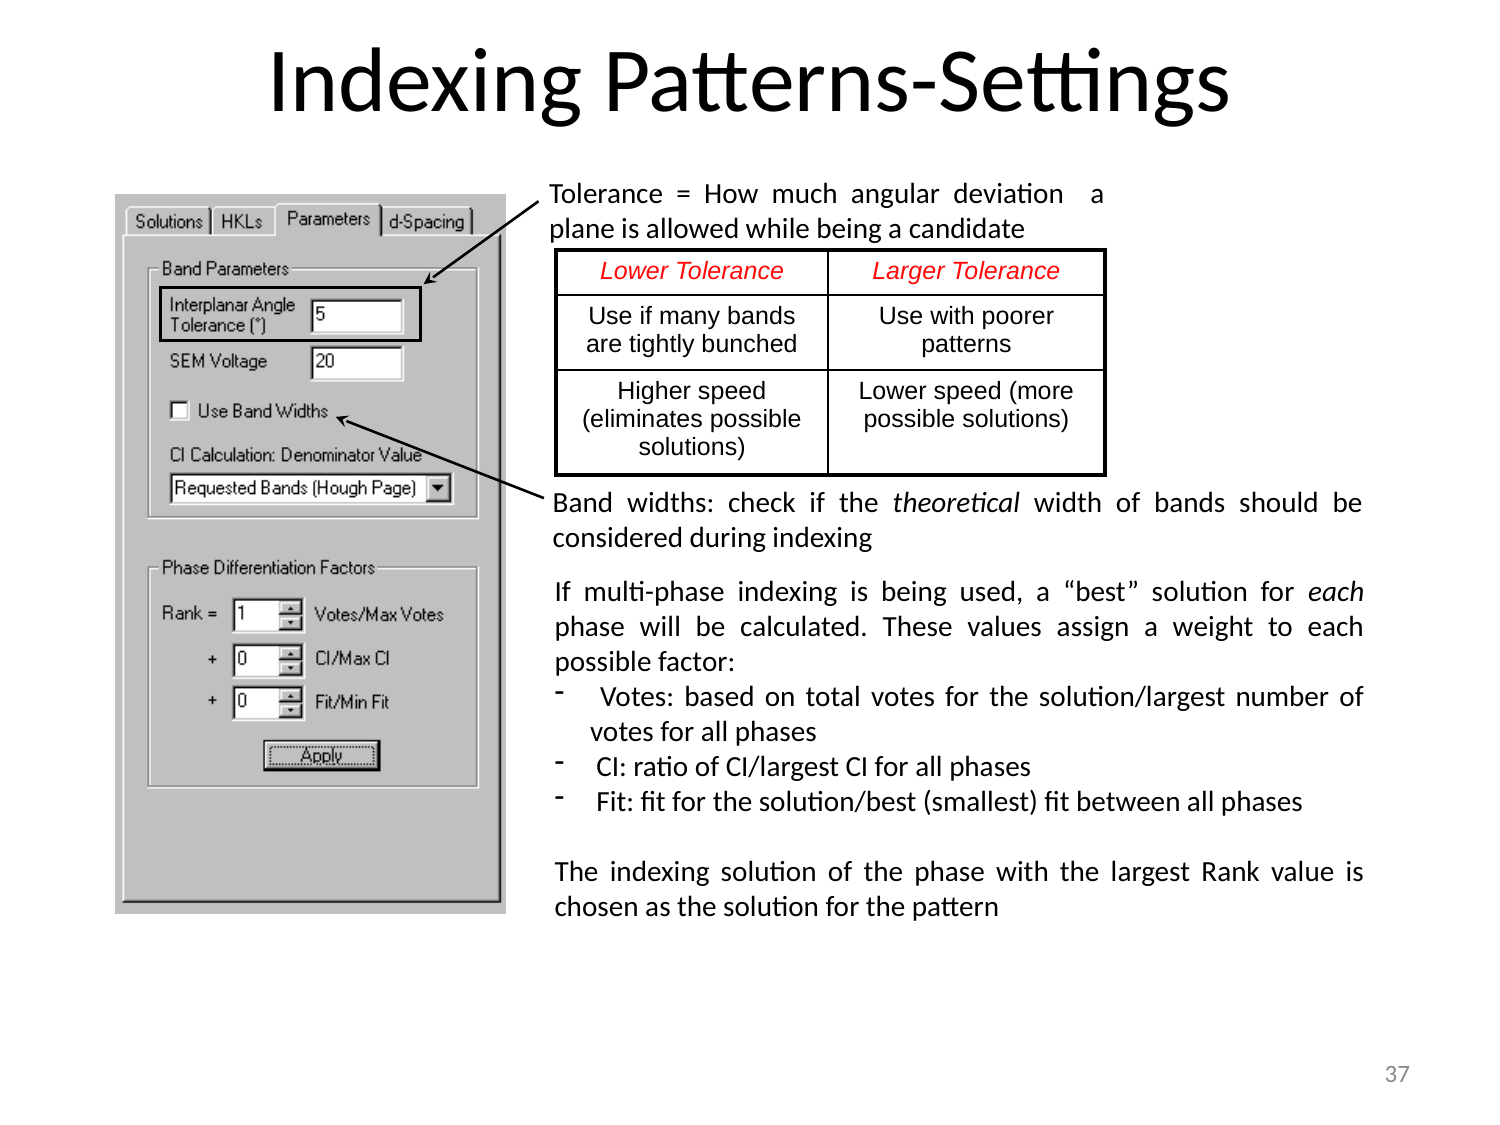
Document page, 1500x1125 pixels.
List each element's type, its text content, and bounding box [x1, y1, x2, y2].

table_cell Use if many bands are tightly bunched [558, 296, 827, 369]
text_box Tolerance = How much angular deviation a plane is allowed while being a candidate [534, 166, 1120, 252]
table_cell Higher speed (eliminates possible solutions) [558, 371, 827, 473]
text_box Band widths: check if the theoretical width of bands should be considered during indexing [537, 475, 1378, 561]
table_header Larger Tolerance [829, 252, 1103, 294]
text_box If multi-phase indexing is being used, a “best” solution for each phase will be calculated. These values assign a weight to each possible factor: Votes: based on total votes for the solution/largest number of votes for all phases CI: ratio of CI/largest CI for all phases Fit: fit for the solution/best (smallest) fit between all phases The indexing solution of the phase with the largest Rank value is chosen as the solution for the pattern [539, 564, 1380, 930]
title Indexing Patterns-Settings [74, 0, 1426, 151]
table_cell Lower speed (more possible solutions) [829, 371, 1103, 473]
table_cell Use with poorer patterns [829, 296, 1103, 369]
picture [114, 194, 506, 914]
table_header Lower Tolerance [558, 252, 827, 294]
slide_number 37 [1074, 1042, 1425, 1103]
